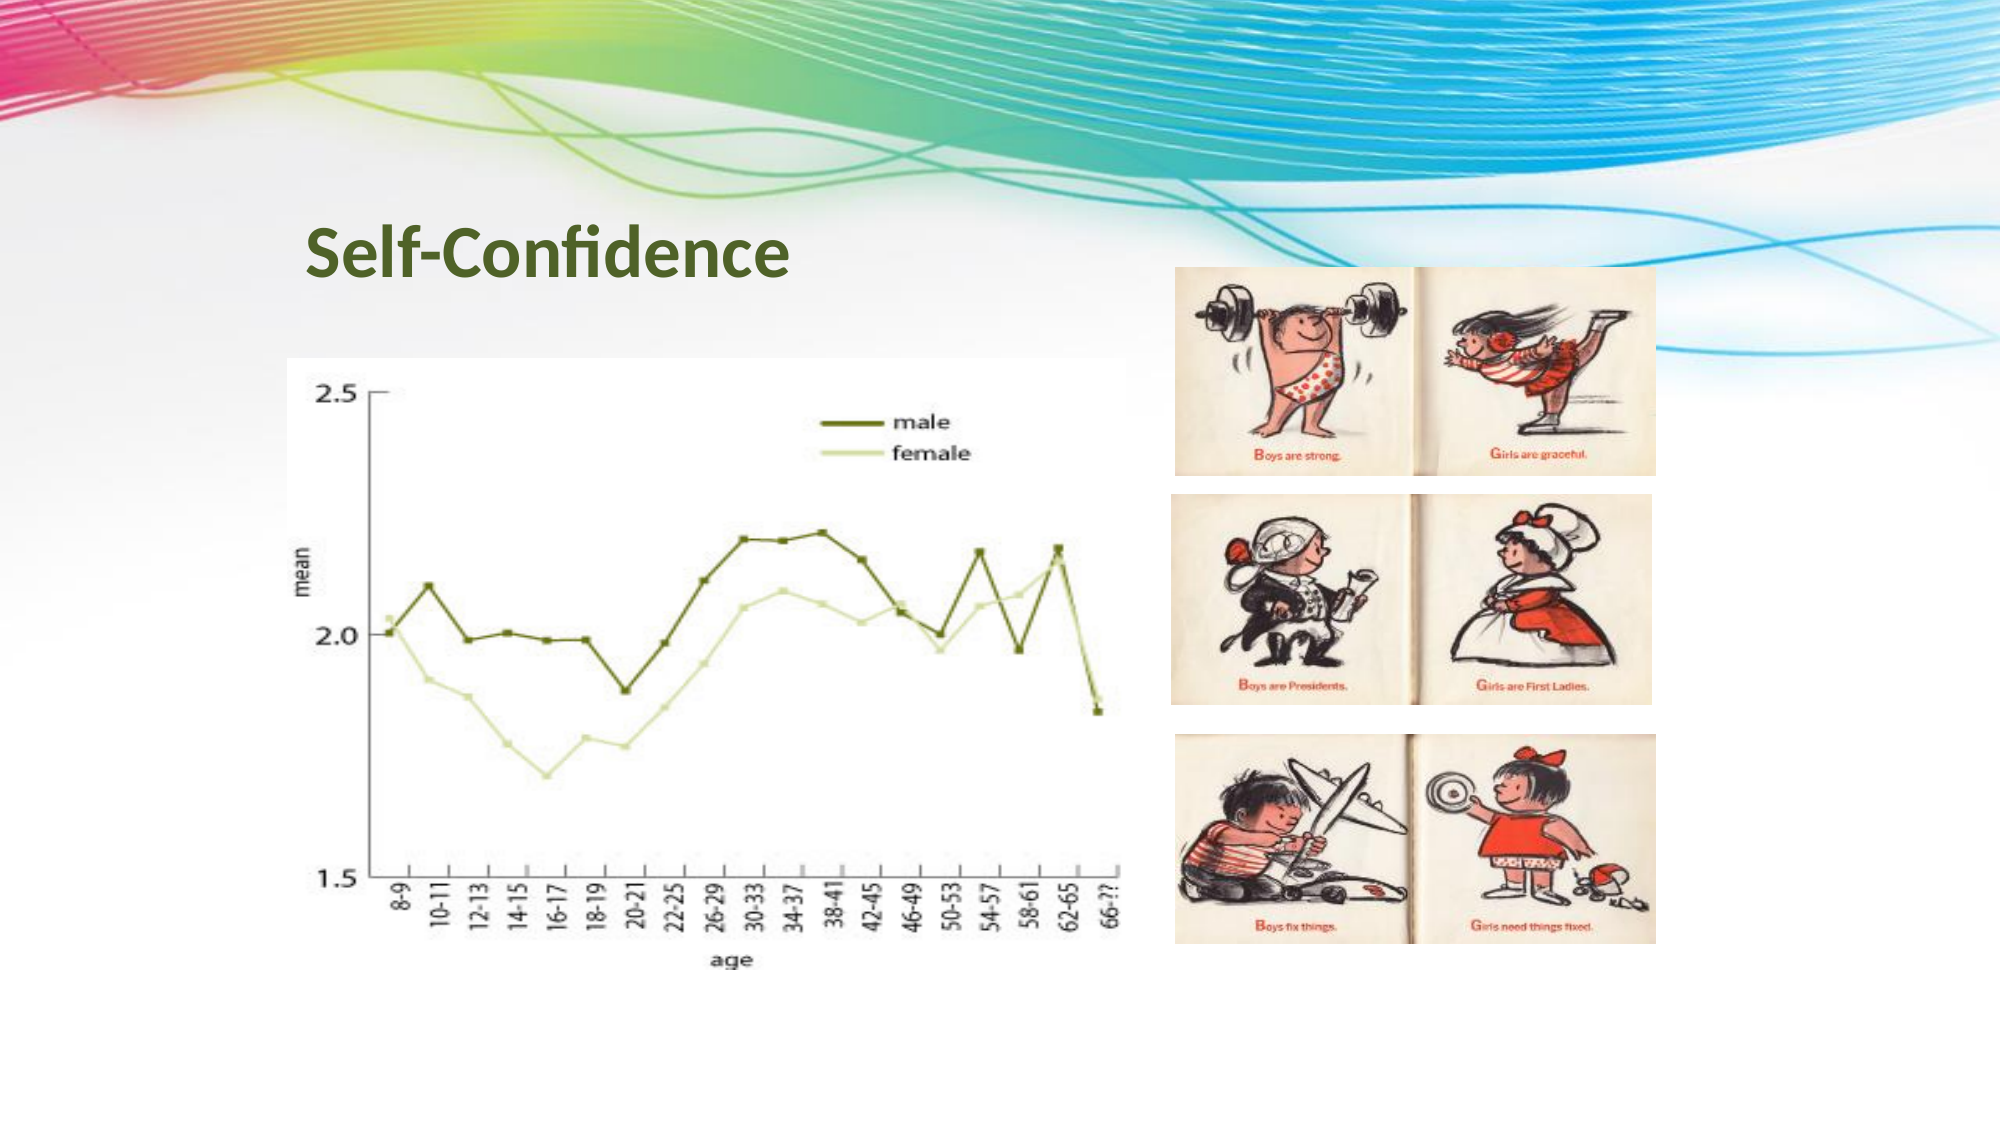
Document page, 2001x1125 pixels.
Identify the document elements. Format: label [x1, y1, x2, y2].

picture [0, 0, 2000, 993]
